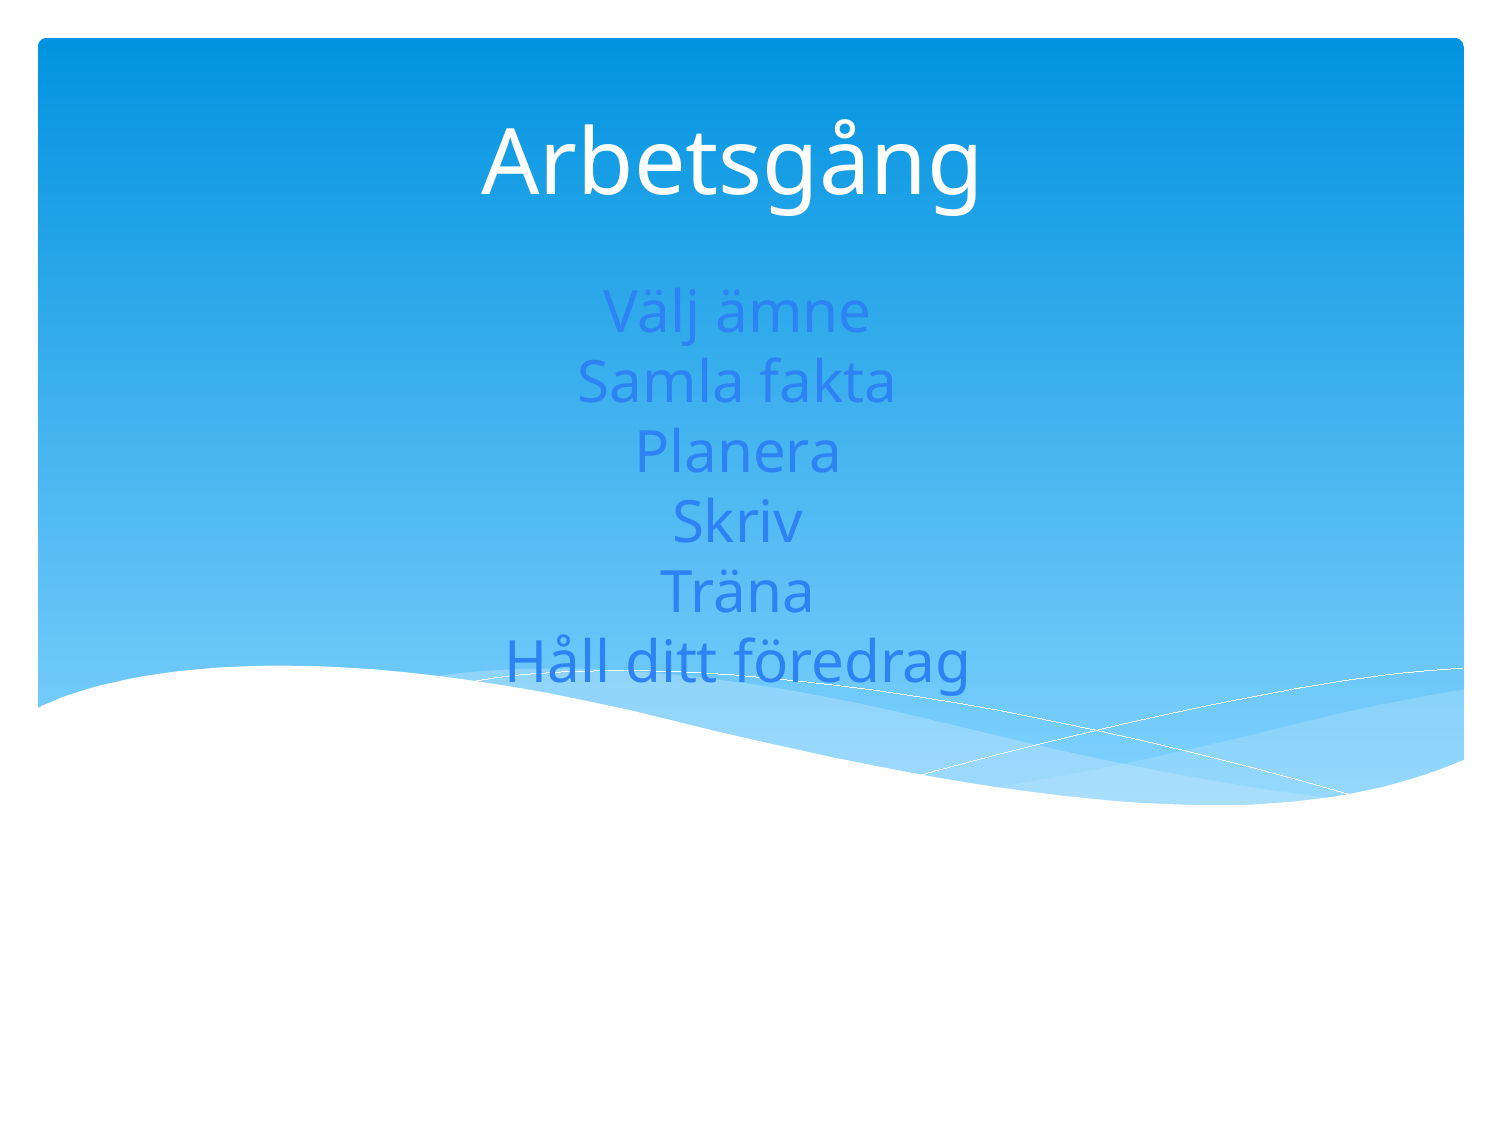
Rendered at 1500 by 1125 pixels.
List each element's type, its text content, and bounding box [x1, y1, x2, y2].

title Välj ämne Samla fakta Planera Skriv Träna Håll ditt föredrag [100, 267, 1376, 1125]
list Arbetsgång [218, 66, 1272, 221]
